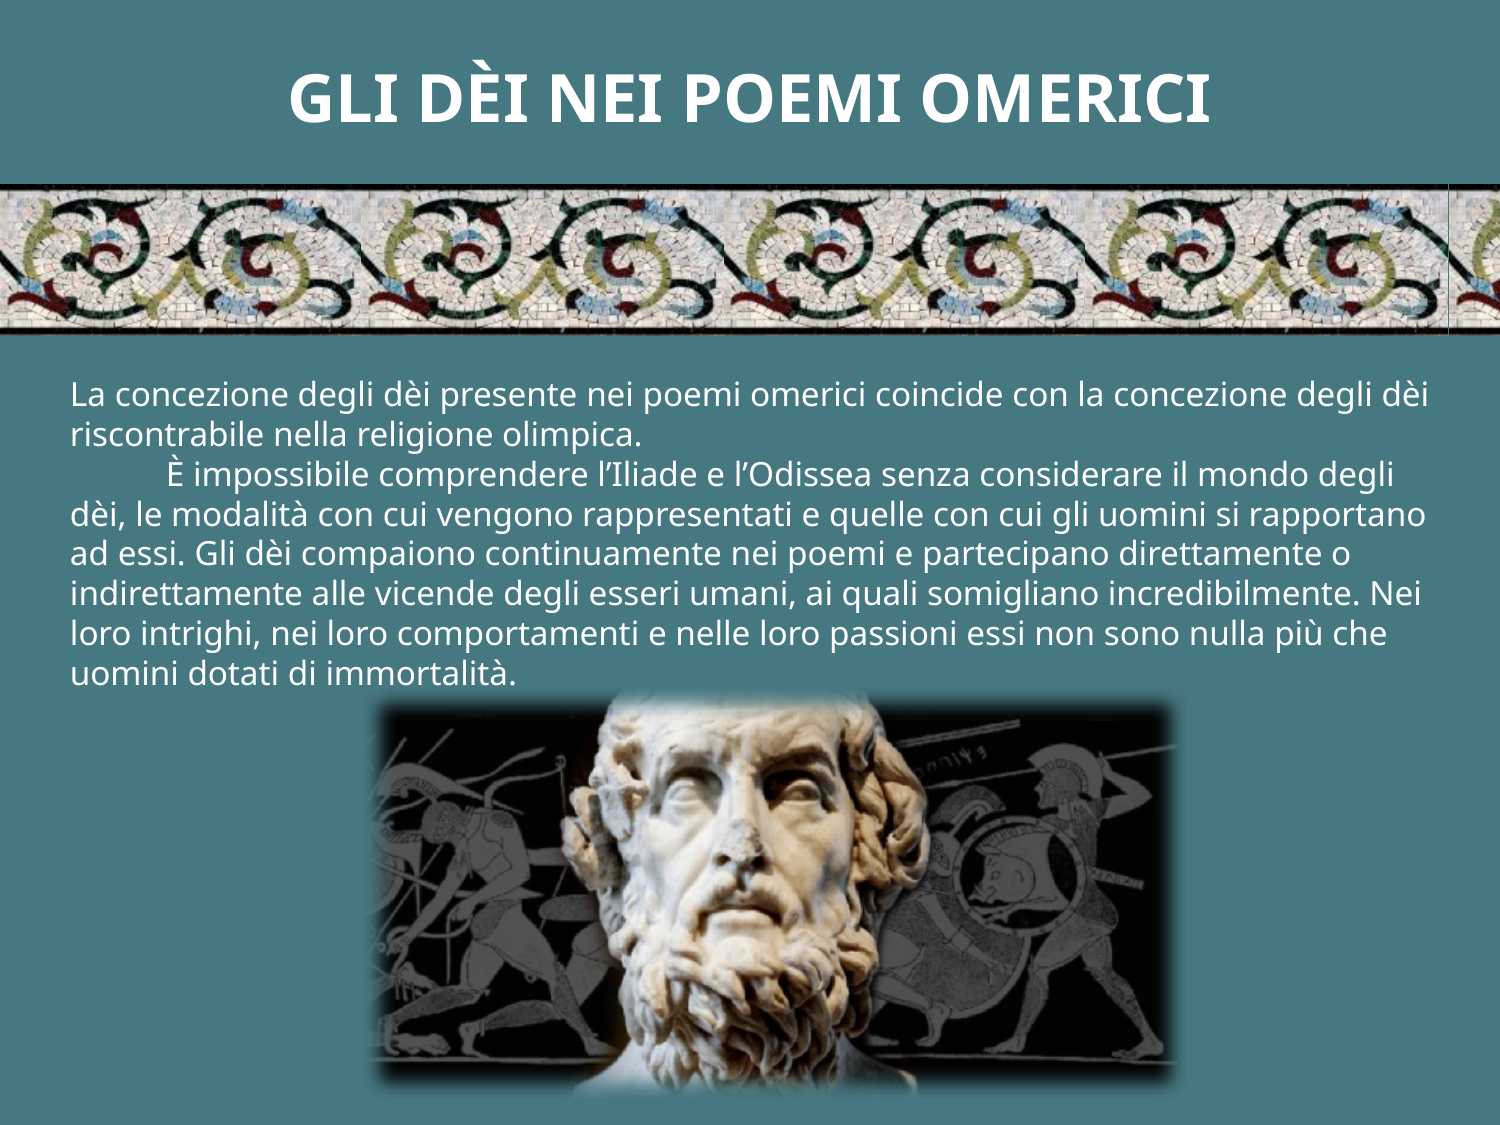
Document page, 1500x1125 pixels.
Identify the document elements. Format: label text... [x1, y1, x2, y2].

title GLI DÈI NEI POEMI OMERICI [0, 45, 1500, 148]
list La concezione degli dèi presente nei poemi omerici coincide con la concezione degli dèi riscontrabile nella religione olimpica. È impossibile comprendere l’Iliade e l’Odissea senza considerare il mondo degli dèi, le modalità con cui vengono rappresentati e quelle con cui gli uomini si rapportano ad essi. Gli dèi compaiono continuamente nei poemi e partecipano direttamente o indirettamente alle vicende degli esseri umani, ai quali somigliano incredibilmente. Nei loro intrighi, nei loro comportamenti e nelle loro passioni essi non sono nulla più che uomini dotati di immortalità. [55, 365, 1449, 744]
picture [0, 184, 1500, 337]
picture [361, 685, 1187, 1099]
